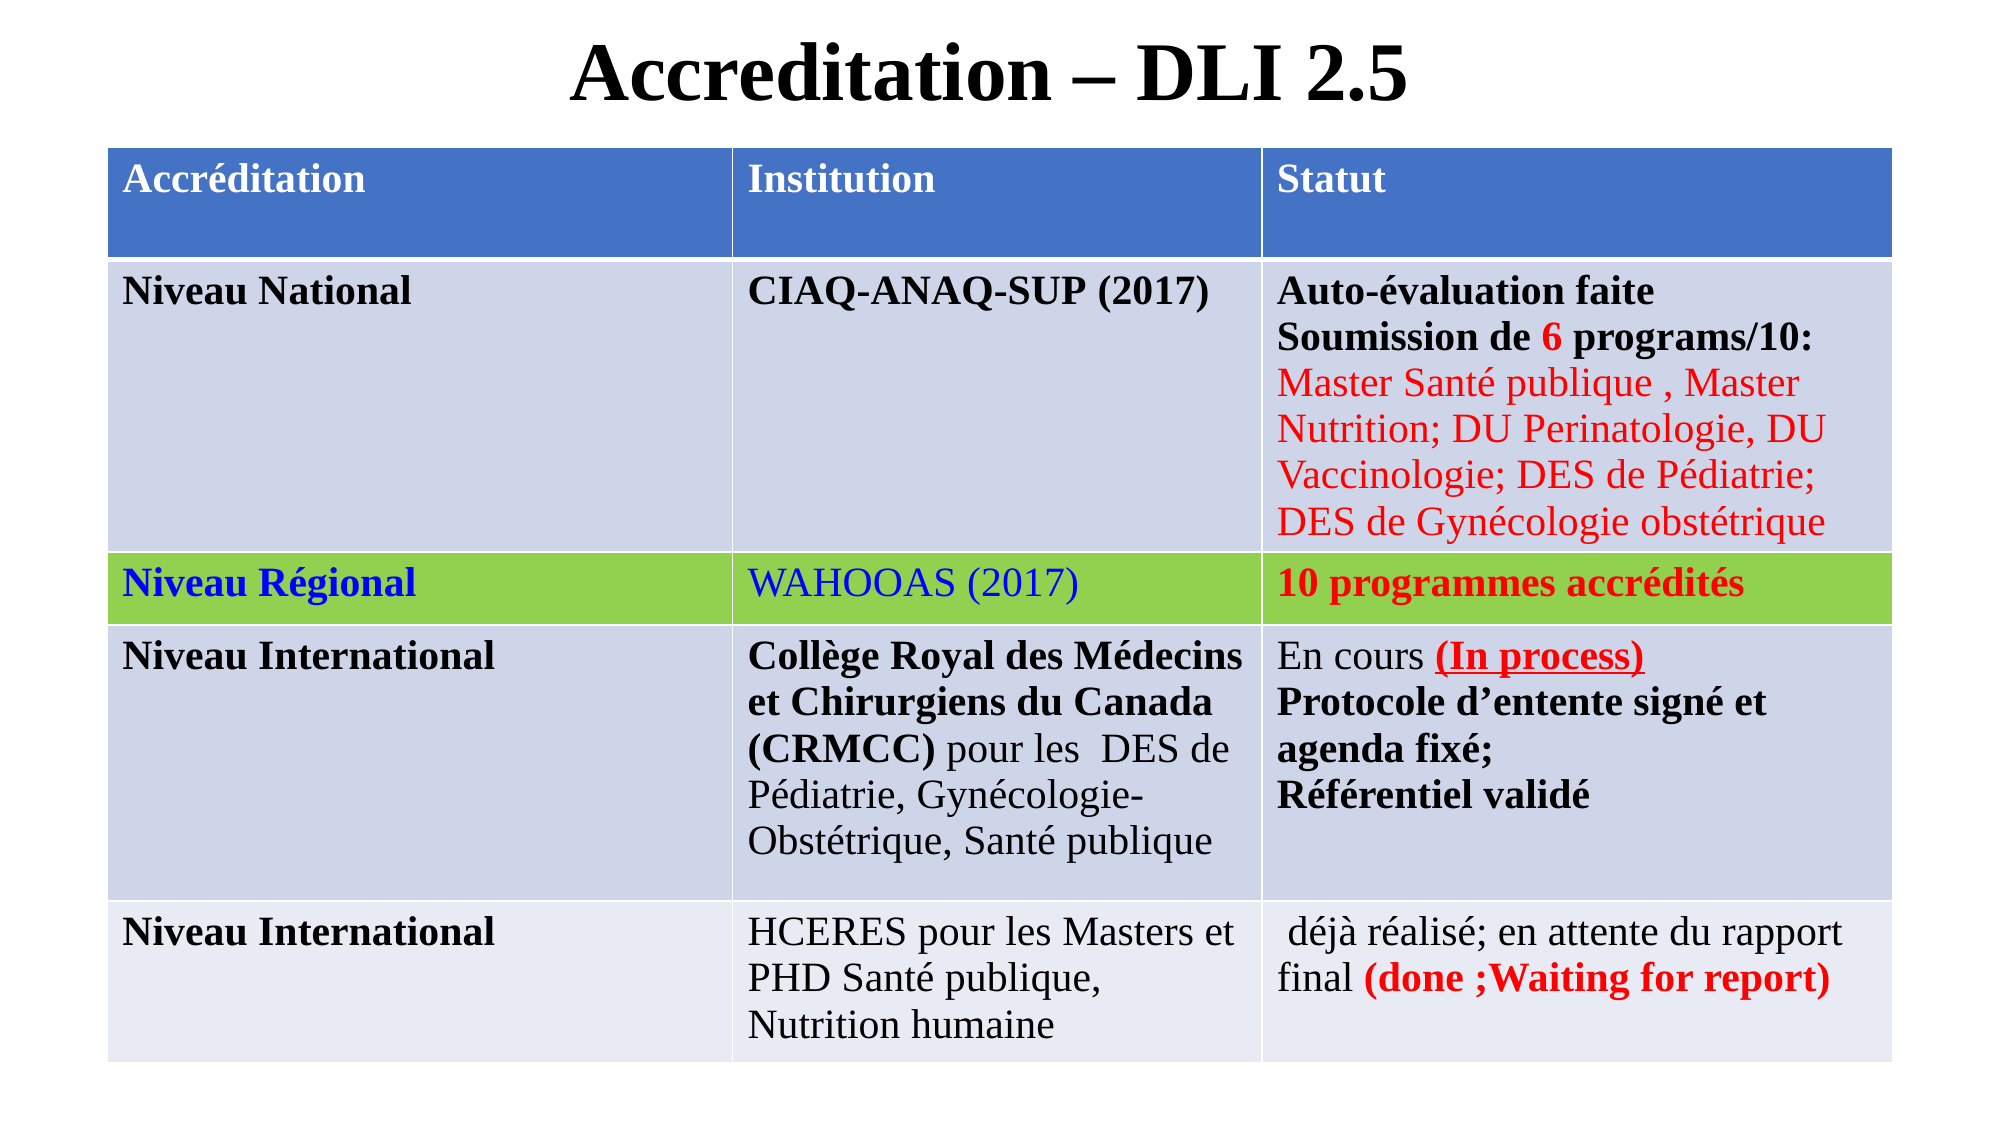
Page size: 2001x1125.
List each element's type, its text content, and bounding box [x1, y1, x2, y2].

table_cell En cours (In process) Protocole d’entente signé et agenda fixé; Référentiel validé [1263, 626, 1892, 900]
title Accreditation – DLI 2.5 [324, 0, 1675, 147]
table_cell 10 programmes accrédités [1263, 553, 1892, 624]
table_cell WAHOOAS (2017) [733, 553, 1261, 624]
table_cell déjà réalisé; en attente du rapport final (done ;Waiting for report) [1263, 902, 1892, 1062]
table_cell Niveau Régional [108, 553, 732, 624]
table_header Accréditation [108, 148, 732, 257]
table_cell Auto-évaluation faite Soumission de 6 programs/10: Master Santé publique , Master Nutrition; DU Perinatologie, DU Vaccinologie; DES de Pédiatrie; DES de Gynécologie obstétrique [1263, 262, 1892, 551]
table_header Institution [733, 148, 1261, 257]
table_cell HCERES pour les Masters et PHD Santé publique, Nutrition humaine [733, 902, 1261, 1062]
table_cell Collège Royal des Médecins et Chirurgiens du Canada (CRMCC) pour les DES de Pédiatrie, Gynécologie-Obstétrique, Santé publique [733, 626, 1261, 900]
table_header Statut [1263, 148, 1892, 257]
table_cell CIAQ-ANAQ-SUP (2017) [733, 262, 1261, 551]
table_cell Niveau International [108, 626, 732, 900]
table_cell Niveau International [108, 902, 732, 1062]
table_cell Niveau National [108, 262, 732, 551]
